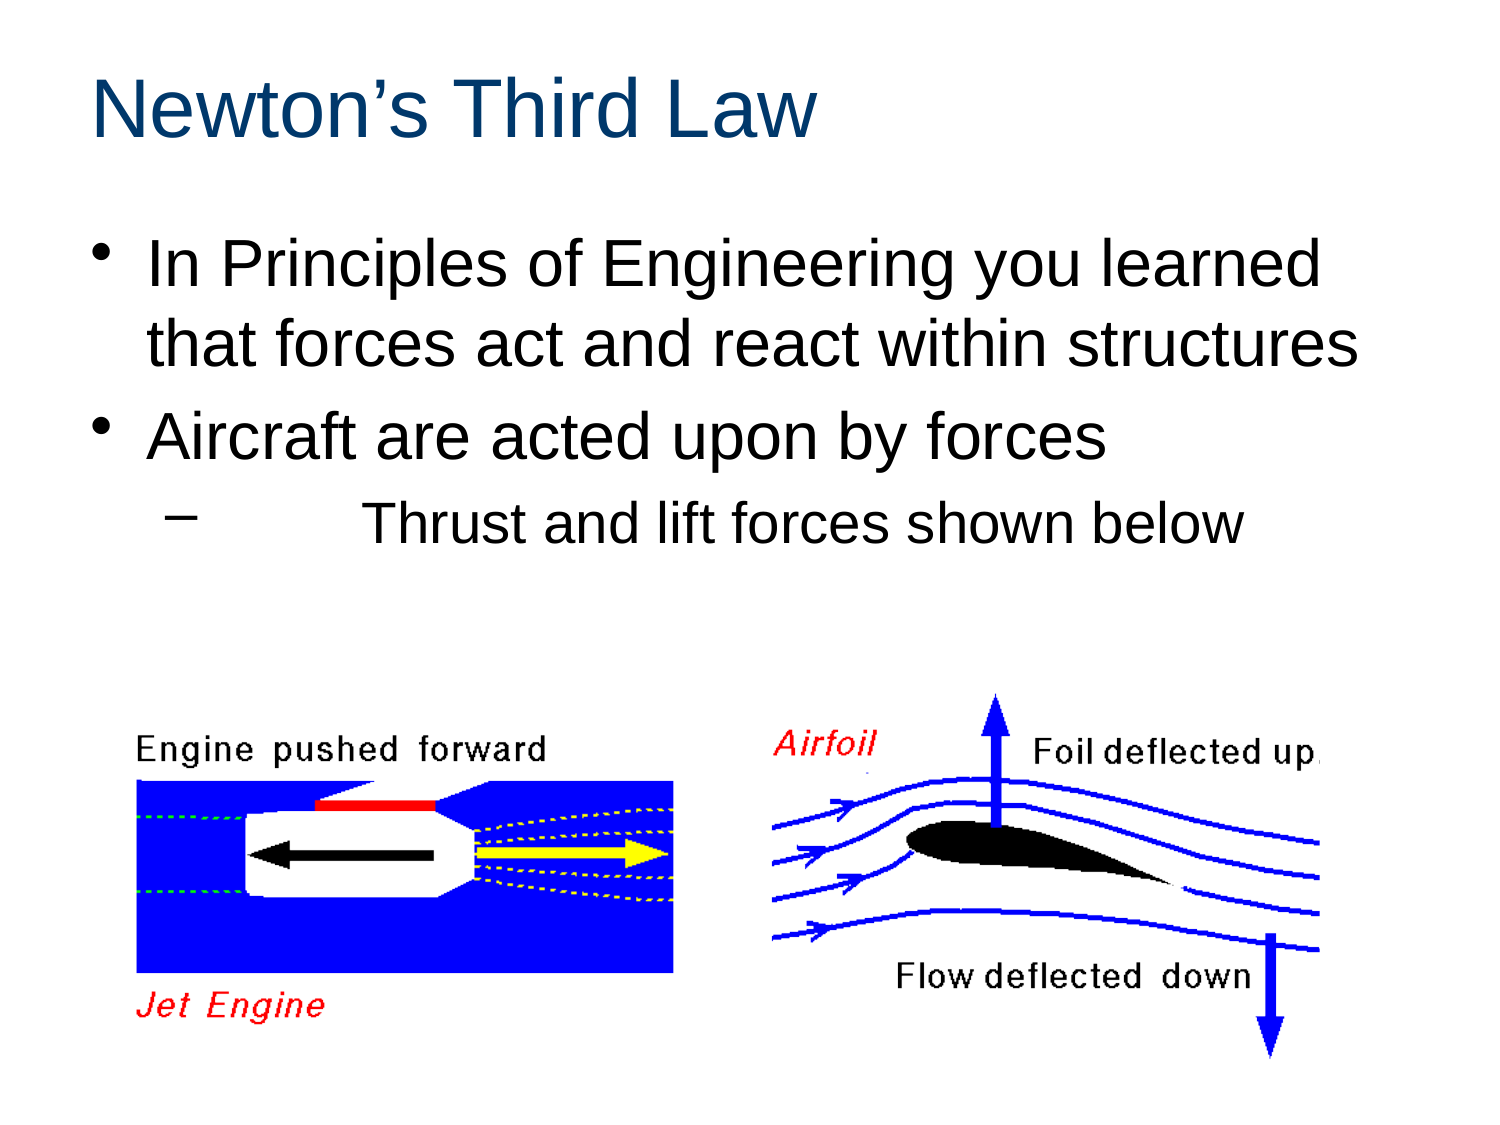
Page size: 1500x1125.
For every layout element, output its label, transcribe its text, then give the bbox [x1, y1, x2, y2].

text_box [128, 725, 681, 1033]
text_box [771, 687, 1320, 1061]
title Newton’s Third Law [74, 44, 1426, 163]
list In Principles of Engineering you learned that forces act and react within structures Aircraft are acted upon by forces Thrust and lift forces shown below [74, 212, 1426, 1006]
